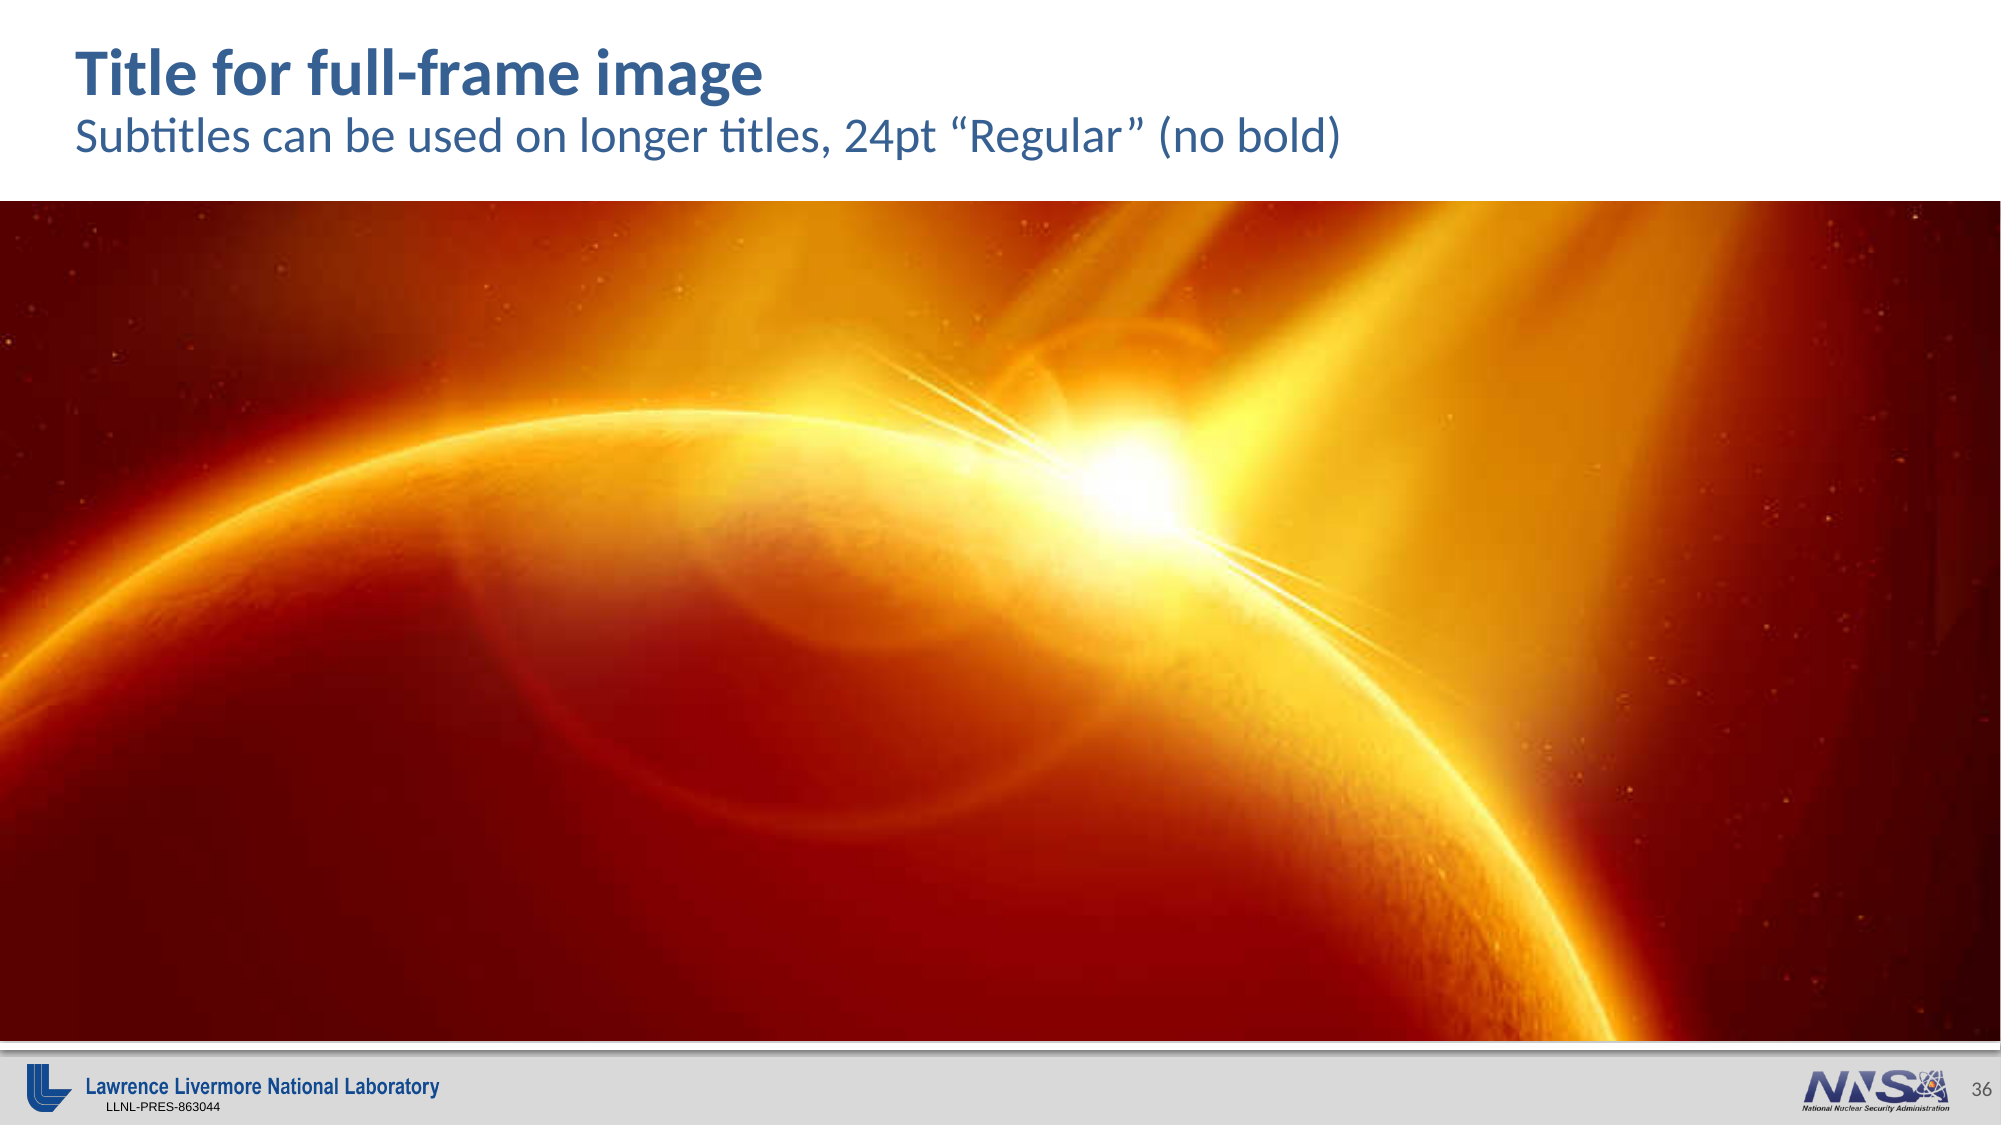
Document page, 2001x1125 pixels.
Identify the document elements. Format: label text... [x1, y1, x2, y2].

picture [27, 1064, 478, 1112]
picture [0, 201, 2001, 1041]
title Title for full-frame image Subtitles can be used on longer titles, 24pt “Regular” (no bold) [0, 0, 2000, 201]
picture [1795, 1057, 1956, 1119]
